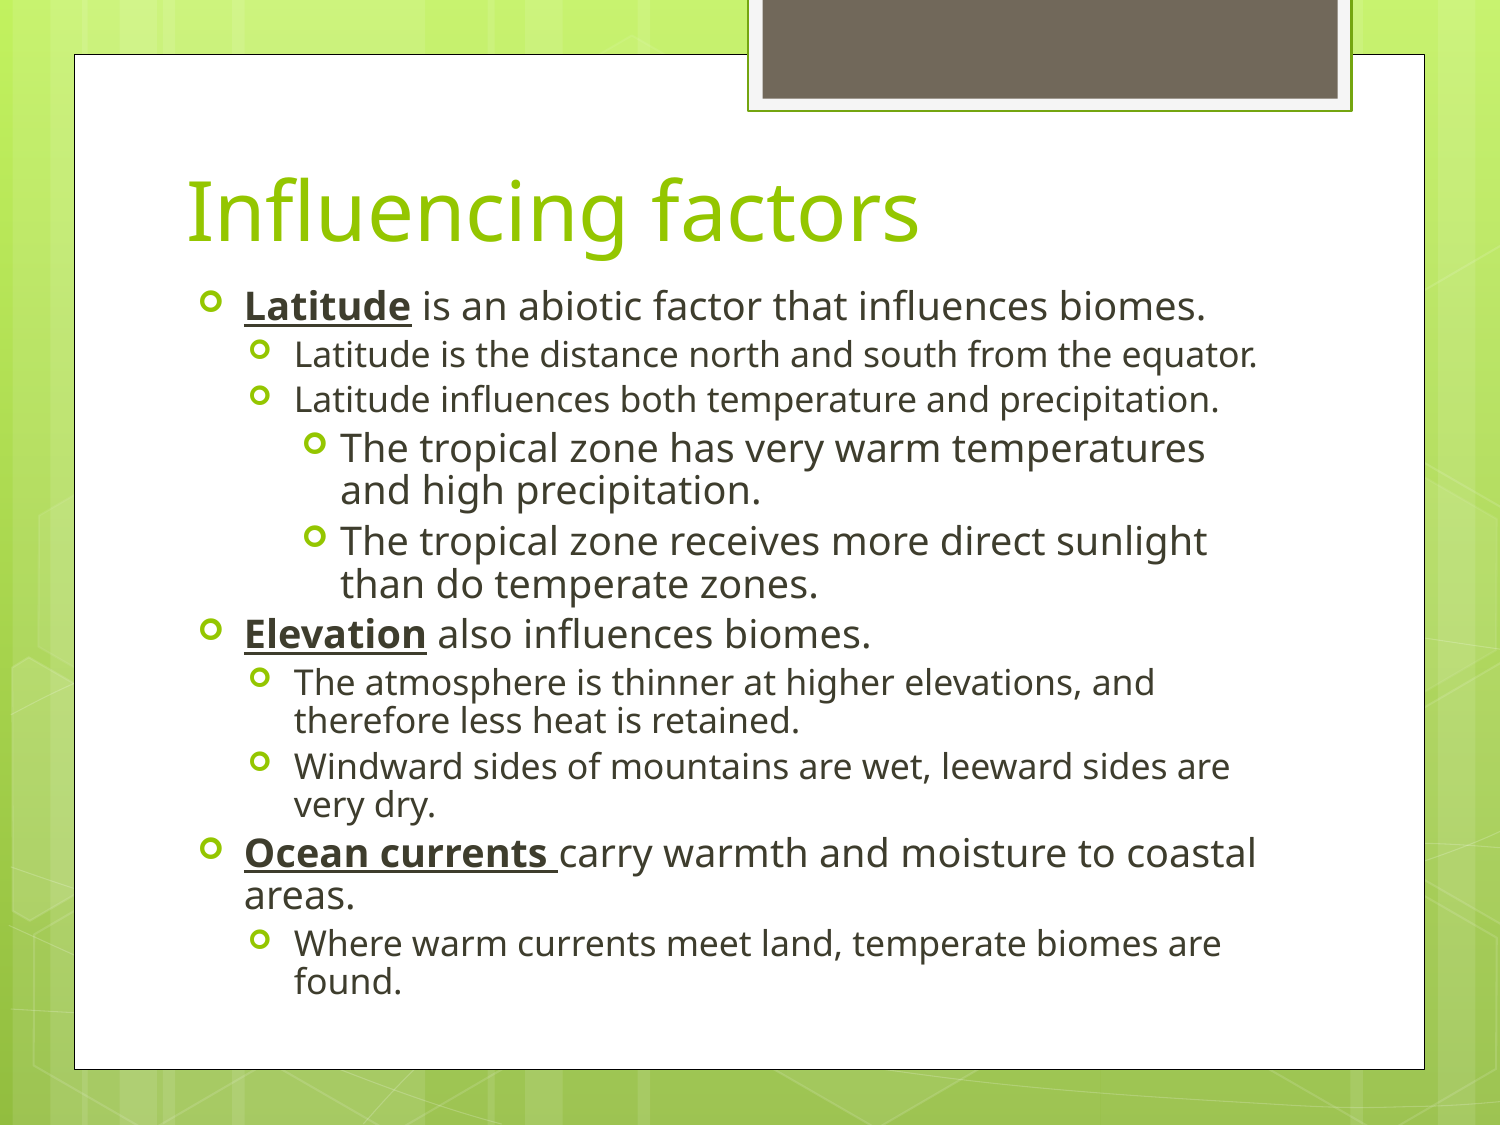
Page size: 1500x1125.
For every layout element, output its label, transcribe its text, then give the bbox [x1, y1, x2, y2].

title Influencing factors [171, 78, 1324, 266]
list Latitude is an abiotic factor that influences biomes. Latitude is the distance north and south from the equator. Latitude influences both temperature and precipitation. The tropical zone has very warm temperatures and high precipitation. The tropical zone receives more direct sunlight than do temperate zones. Elevation also influences biomes. The atmosphere is thinner at higher elevations, and therefore less heat is retained. Windward sides of mountains are wet, leeward sides are very dry. Ocean currents carry warmth and moisture to coastal areas. Where warm currents meet land, temperate biomes are found. [171, 278, 1283, 1020]
